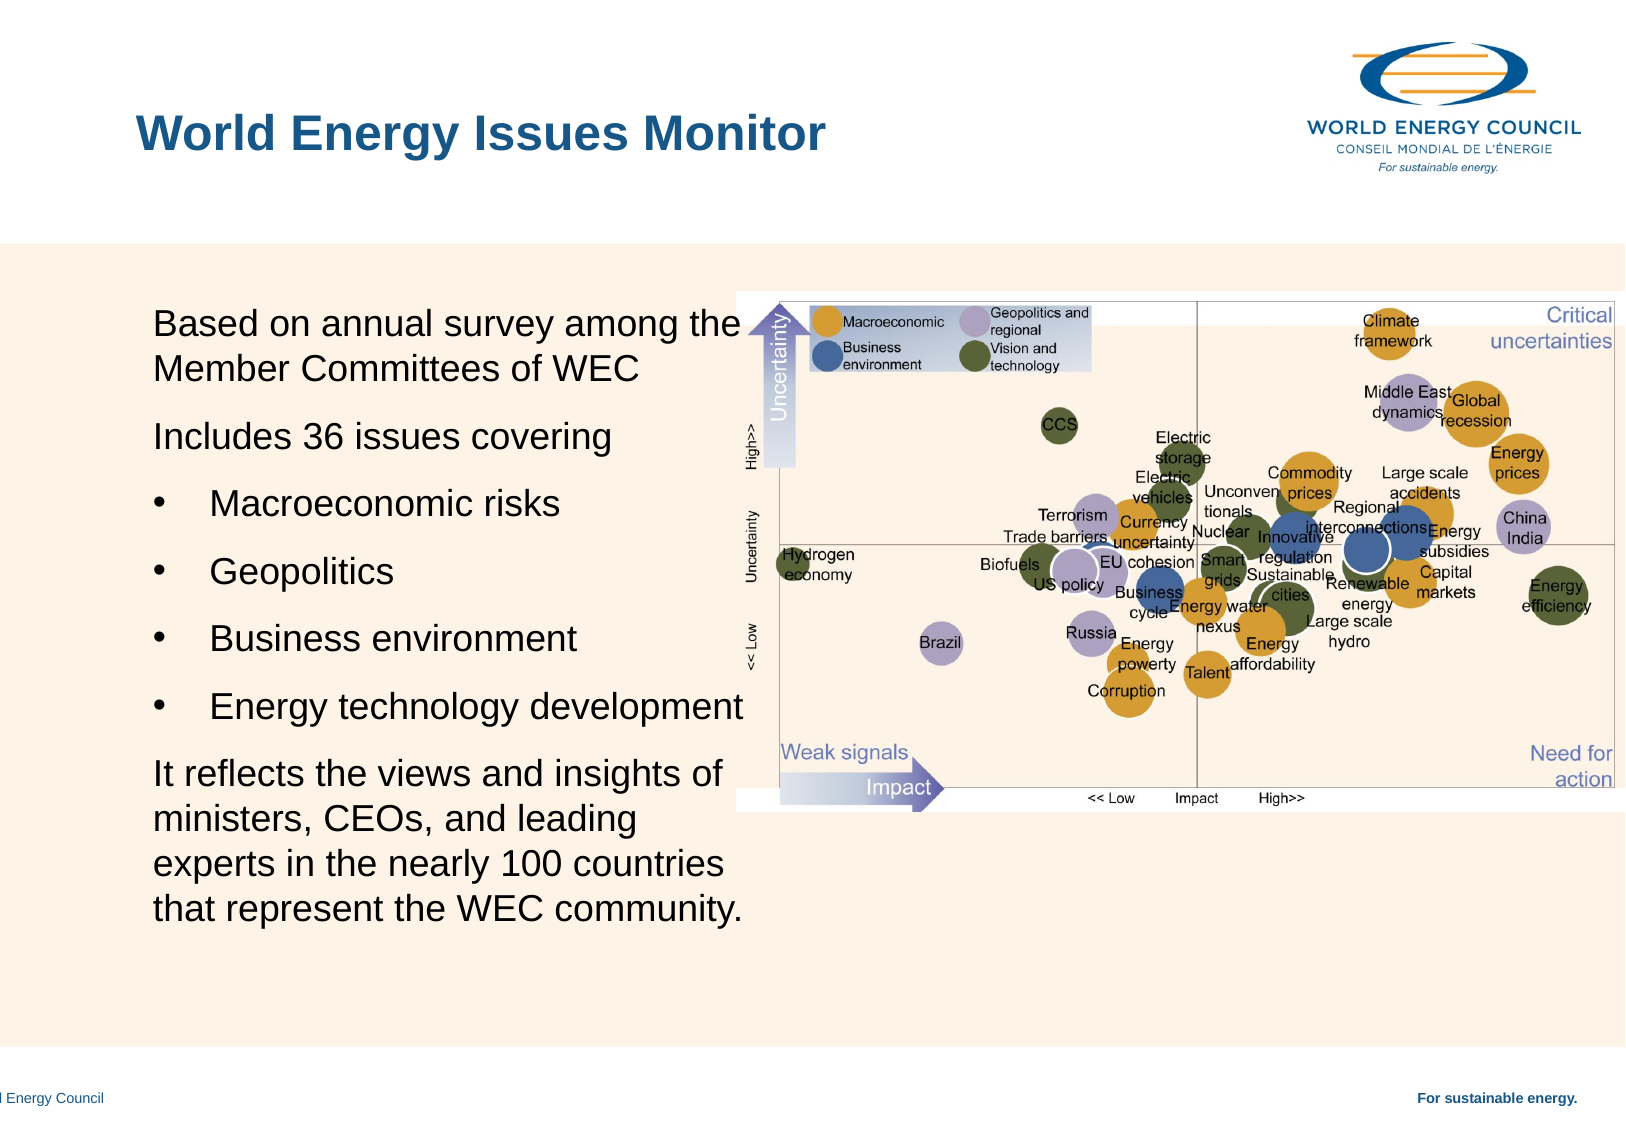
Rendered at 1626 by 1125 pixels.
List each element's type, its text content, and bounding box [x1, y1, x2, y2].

picture [1307, 42, 1581, 100]
list Based on annual survey among the Member Committees of WEC Includes 36 issues covering Macroeconomic risks Geopolitics Business environment Energy technology development It reflects the views and insights of ministers, CEOs, and leading experts in the nearly 100 countries that represent the WEC community. [153, 299, 766, 963]
picture [735, 290, 1625, 812]
picture [1307, 161, 1581, 175]
text_box World Energy Issues Monitor [135, 100, 1625, 161]
